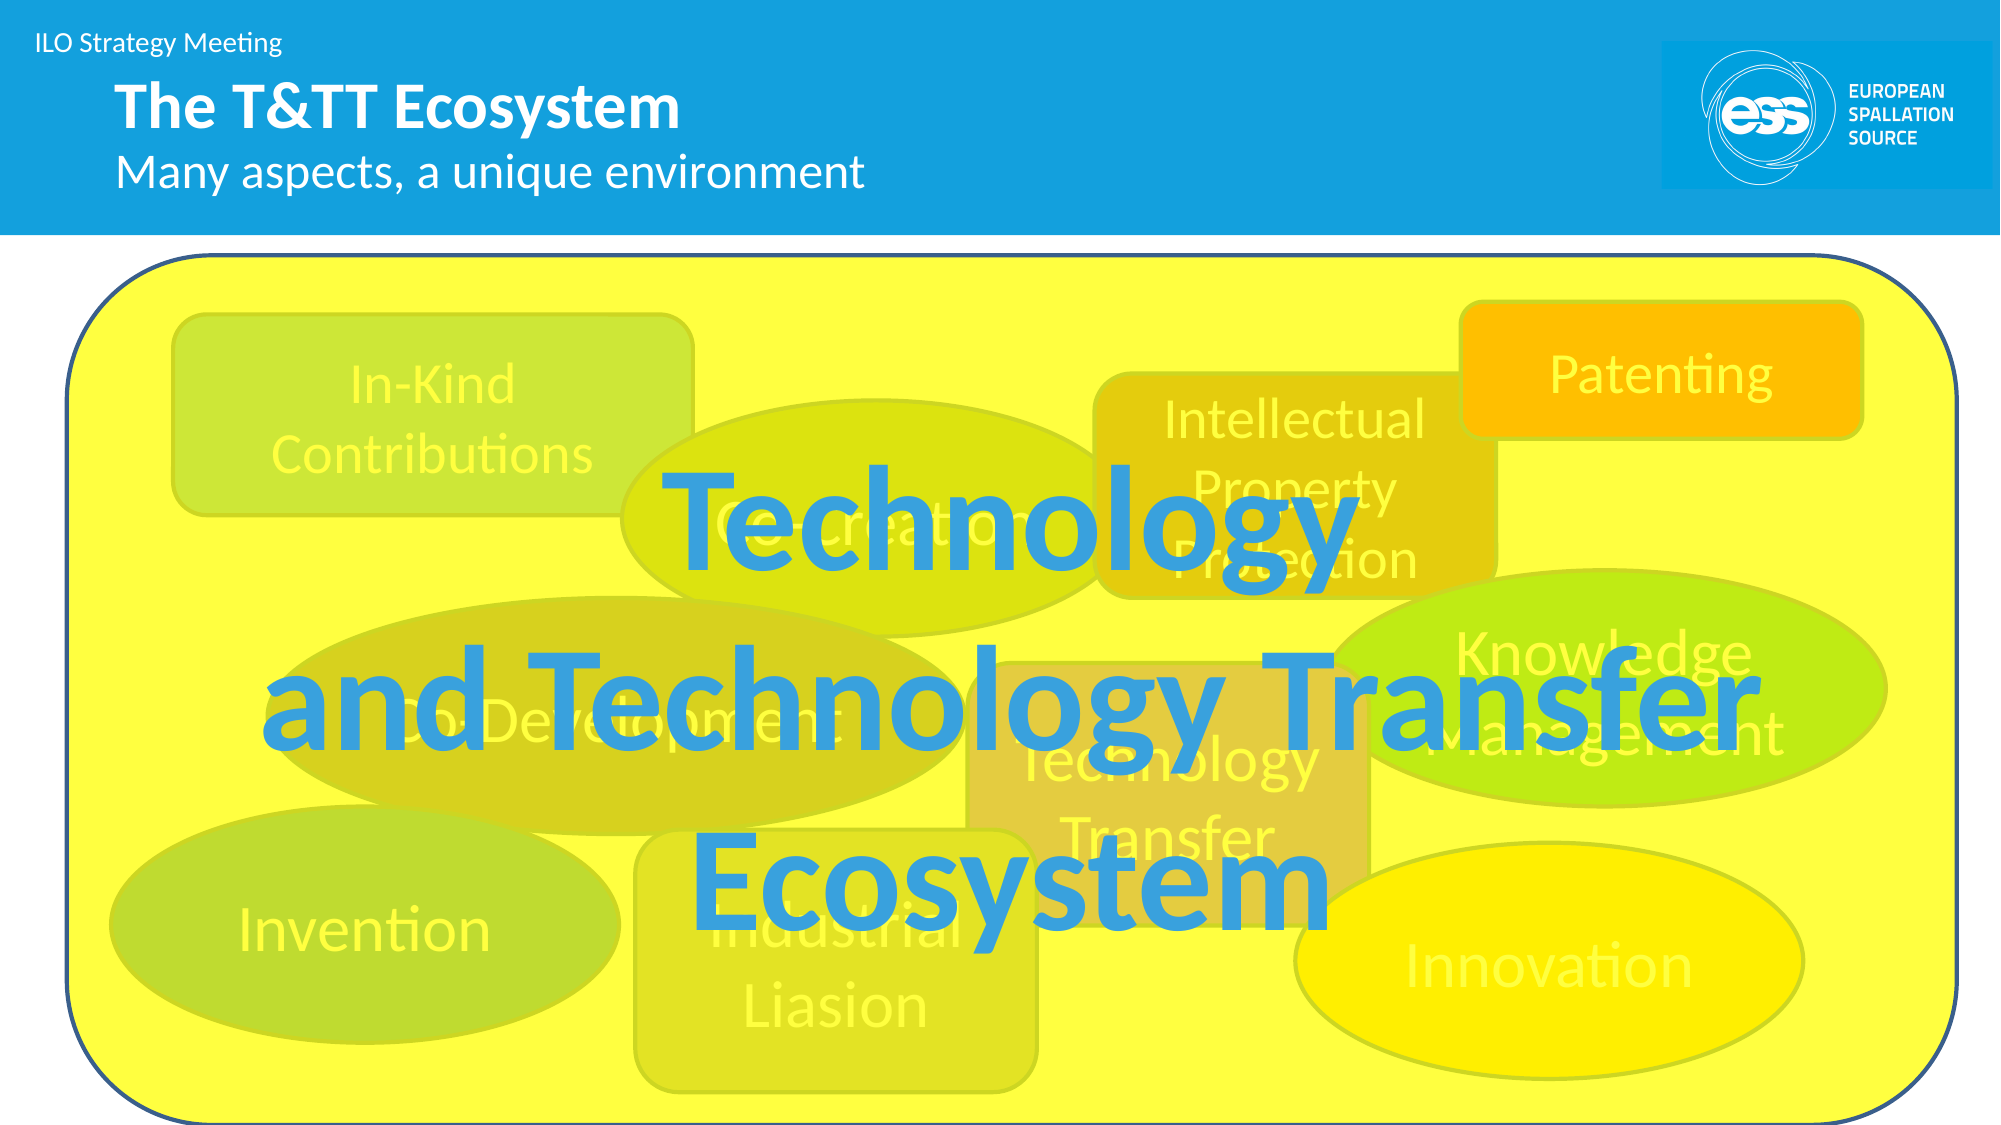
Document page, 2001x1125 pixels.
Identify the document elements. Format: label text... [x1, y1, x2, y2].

picture [1902, 112, 1911, 121]
picture [1939, 85, 1943, 97]
picture [1874, 85, 1882, 97]
picture [1948, 108, 1952, 121]
picture [1898, 134, 1905, 144]
picture [1722, 97, 1809, 134]
picture [1909, 131, 1916, 144]
picture [1874, 131, 1882, 144]
picture [1887, 84, 1895, 97]
picture [1899, 85, 1907, 97]
picture [1872, 108, 1880, 120]
text_box Technology and Technology Transfer Ecosystem [64, 253, 1959, 1125]
picture [1913, 108, 1922, 120]
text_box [110, 301, 1887, 1093]
list Many aspects, a unique environment [99, 130, 1662, 228]
picture [1861, 108, 1869, 120]
title The T&TT Ecosystem [99, 56, 1662, 130]
picture [1850, 85, 1858, 97]
picture [1922, 87, 1930, 97]
picture [1861, 85, 1870, 97]
picture [1893, 108, 1900, 121]
picture [1910, 85, 1918, 97]
picture [1884, 108, 1890, 121]
picture [1929, 108, 1936, 120]
picture [1886, 131, 1895, 144]
